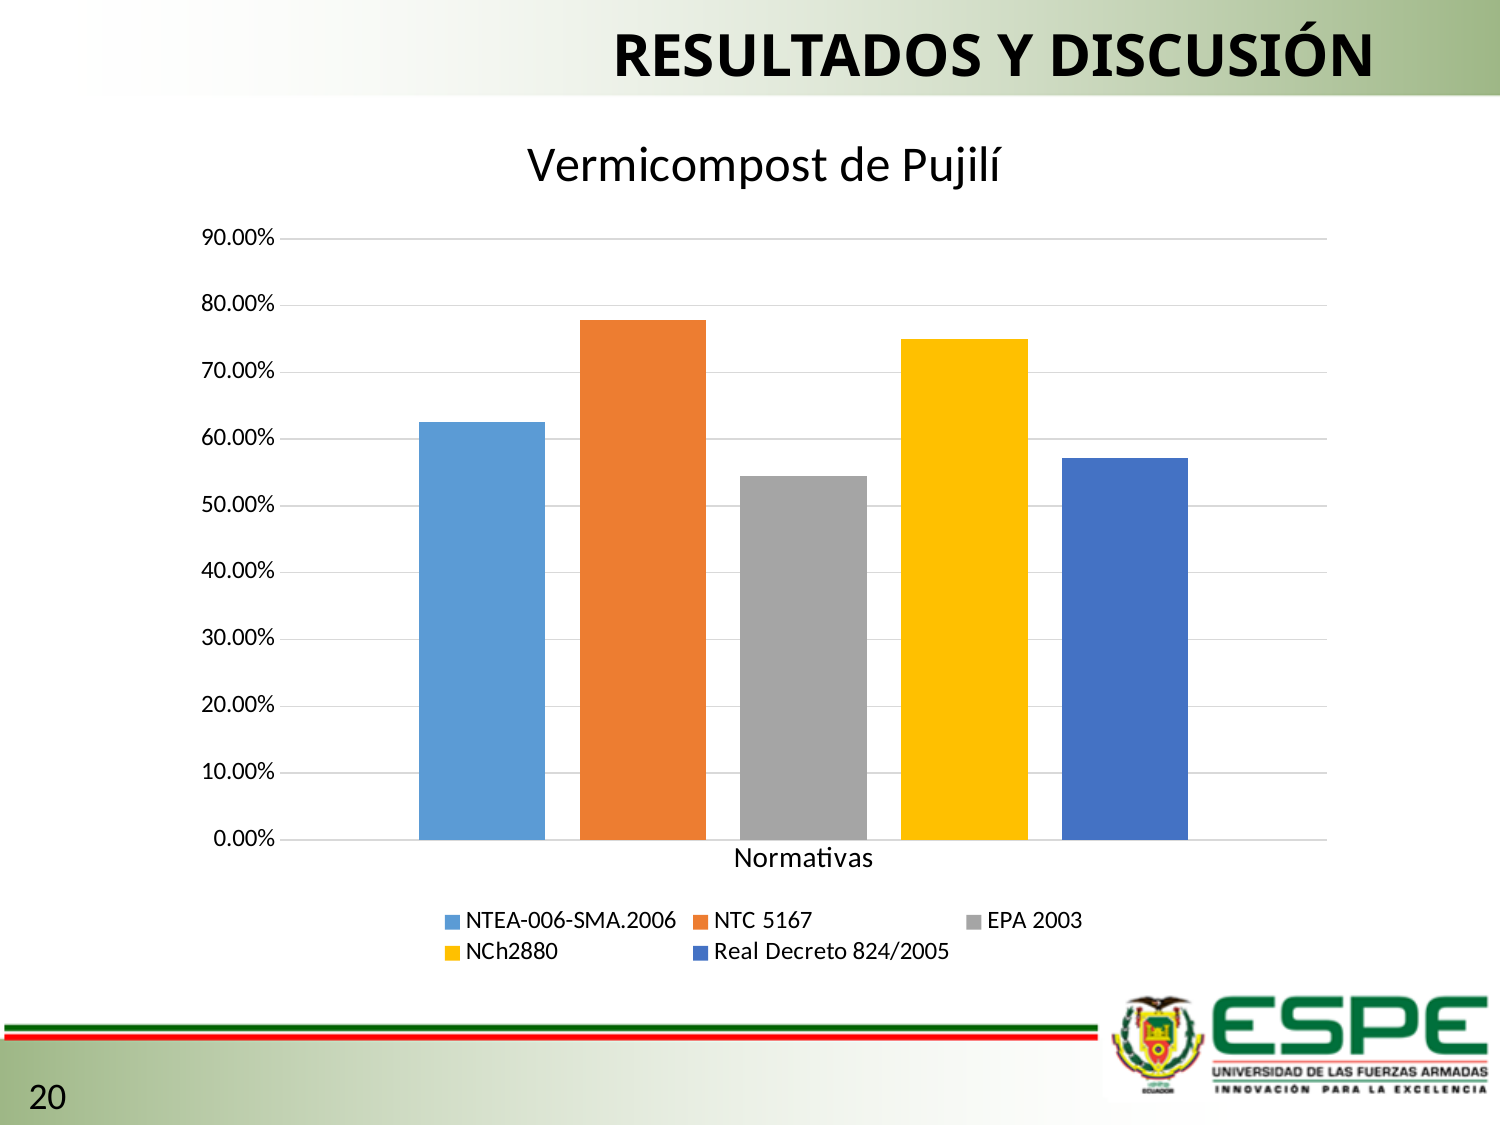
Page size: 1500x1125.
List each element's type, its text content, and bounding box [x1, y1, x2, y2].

picture [0, 0, 1500, 1125]
text_box 20 [13, 1064, 98, 1125]
chart [177, 103, 1351, 972]
text_box RESULTADOS Y DISCUSIÓN [97, 21, 1391, 94]
